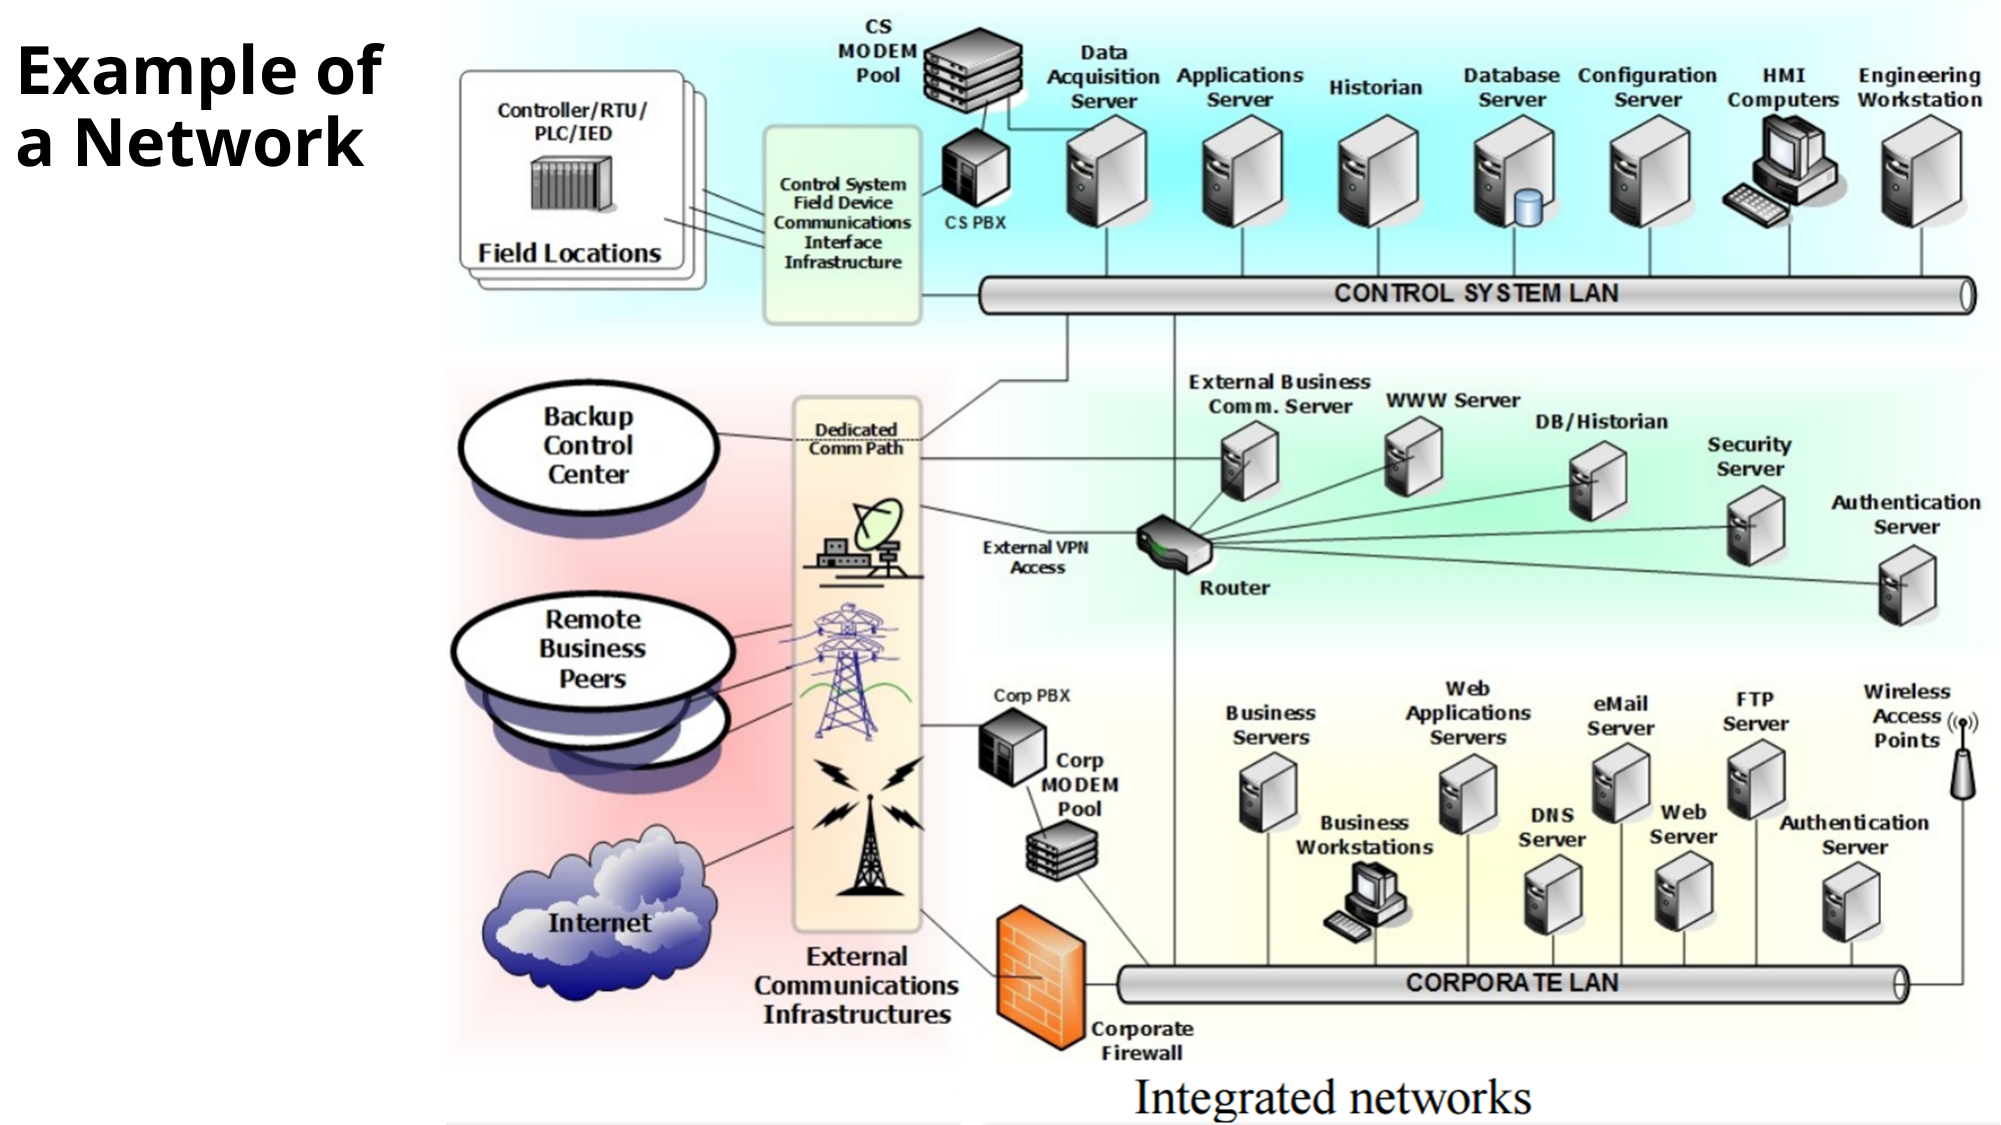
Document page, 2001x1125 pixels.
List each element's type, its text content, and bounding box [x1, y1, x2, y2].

title Example of a Network [0, 0, 417, 218]
picture [446, 0, 2000, 1125]
